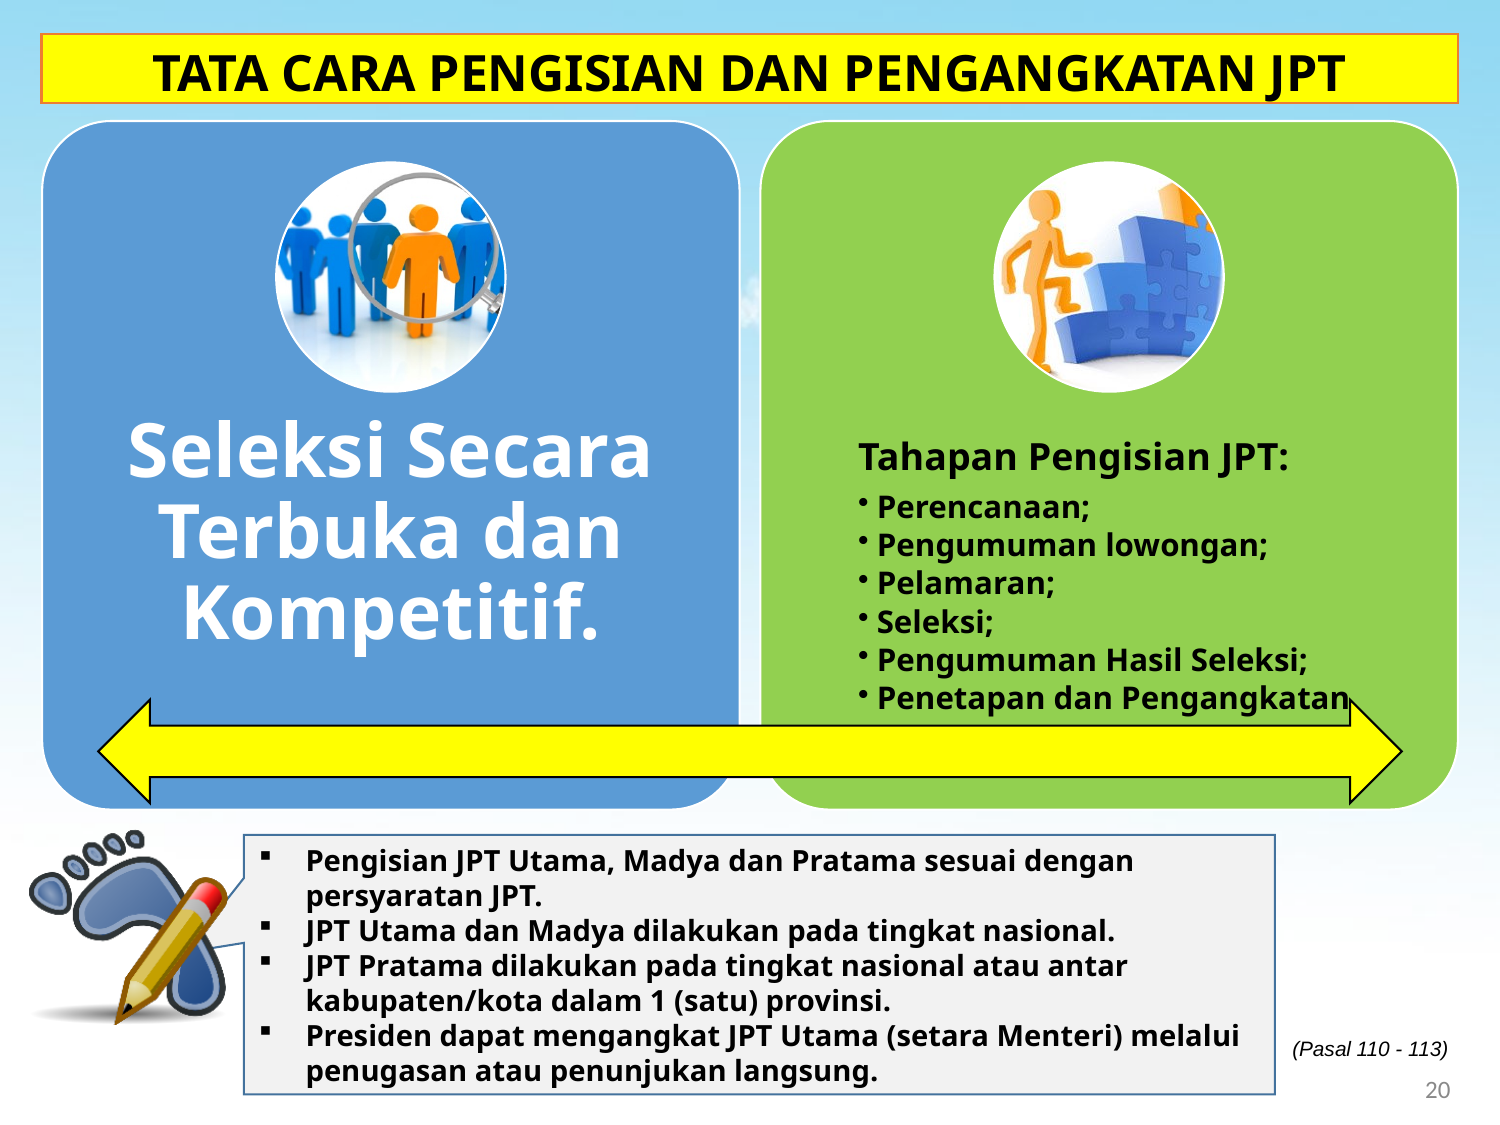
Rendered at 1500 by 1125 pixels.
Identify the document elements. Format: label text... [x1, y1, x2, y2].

picture [26, 822, 229, 1025]
text_box [0, 0, 1500, 1125]
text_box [41, 120, 1459, 810]
slide_number 20 [1264, 1058, 1466, 1119]
text_box [40, 104, 1459, 1104]
text_box (Pasal 110 - 113) [1277, 1028, 1464, 1069]
text_box TATA CARA PENGISIAN DAN PENGANGKATAN JPT [40, 33, 1459, 104]
